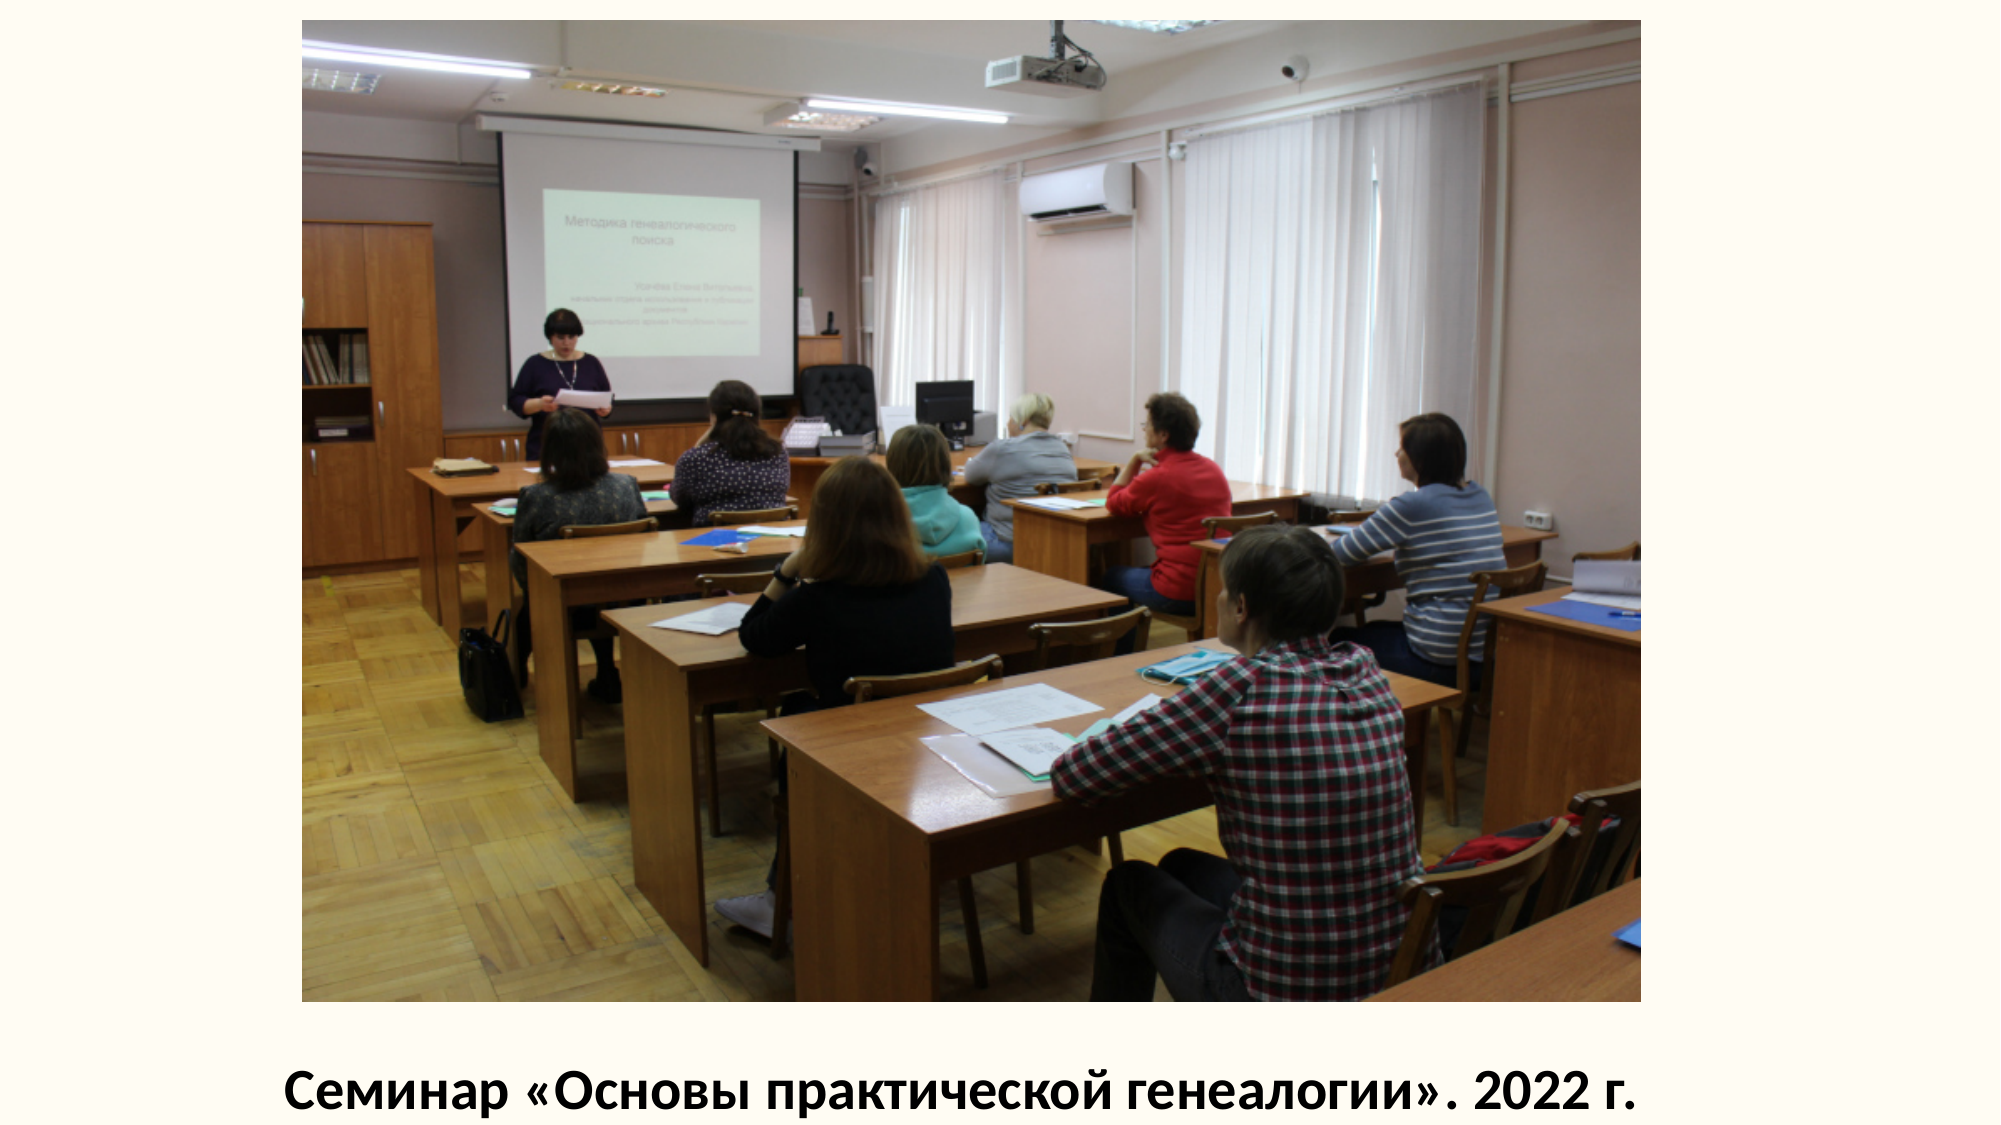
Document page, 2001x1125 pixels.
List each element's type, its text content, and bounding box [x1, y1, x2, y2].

text_box Семинар «Основы практической генеалогии». 2022 г. [270, 1044, 1692, 1125]
picture [302, 20, 1641, 1002]
